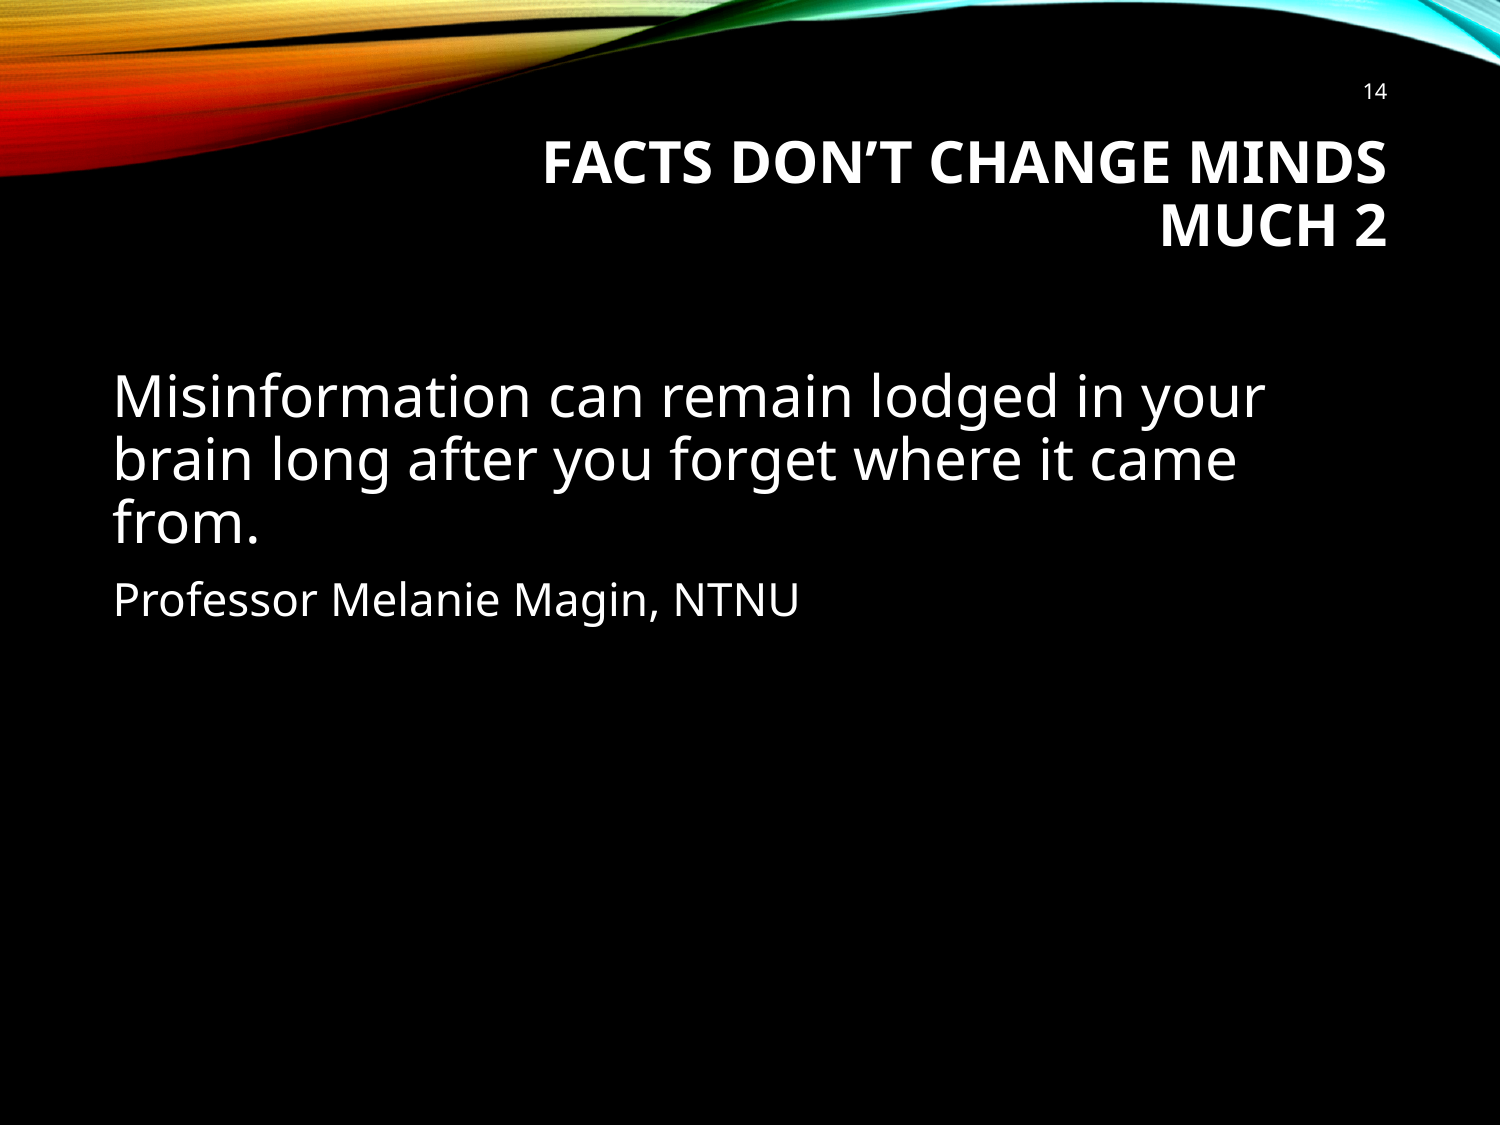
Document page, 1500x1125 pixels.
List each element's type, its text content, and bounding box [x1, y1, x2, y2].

list Misinformation can remain lodged in your brain long after you forget where it came from. Professor Melanie Magin, NTNU [97, 360, 1403, 1028]
picture [0, 0, 1500, 178]
title Facts don’t change minds much 2 [356, 125, 1403, 338]
slide_number 14 [1078, 62, 1403, 123]
